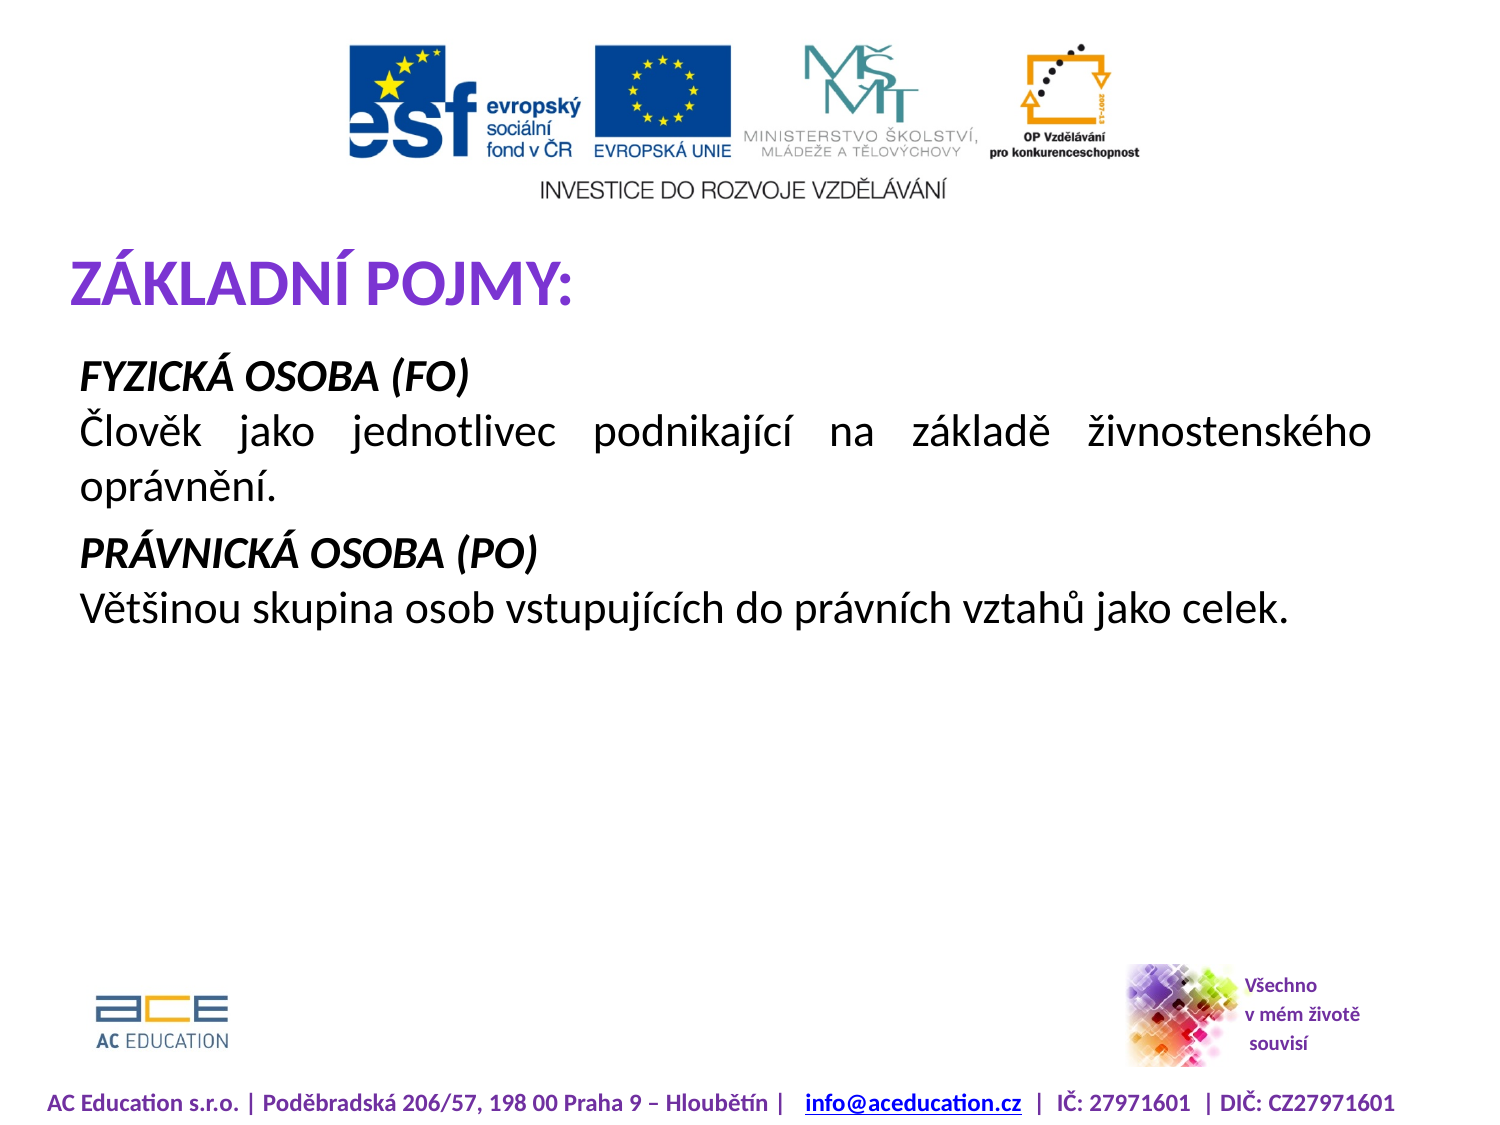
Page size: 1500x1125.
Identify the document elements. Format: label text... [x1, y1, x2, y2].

text_box AC Education s.r.o. | Poděbradská 206/57, 198 00 Praha 9 – Hloubětín | info@aceducation.cz | IČ: 27971601 | DIČ: CZ27971601 [32, 1079, 1468, 1125]
picture [306, 9, 1193, 227]
picture [52, 974, 270, 1070]
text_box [1125, 960, 1386, 1080]
text_box ZÁKLADNÍ POJMY: [55, 231, 591, 327]
text_box FYZICKÁ OSOBA (FO) Člověk jako jednotlivec podnikající na základě živnostenského oprávnění. PRÁVNICKÁ OSOBA (PO) Většinou skupina osob vstupujících do právních vztahů jako celek. [64, 338, 1388, 696]
